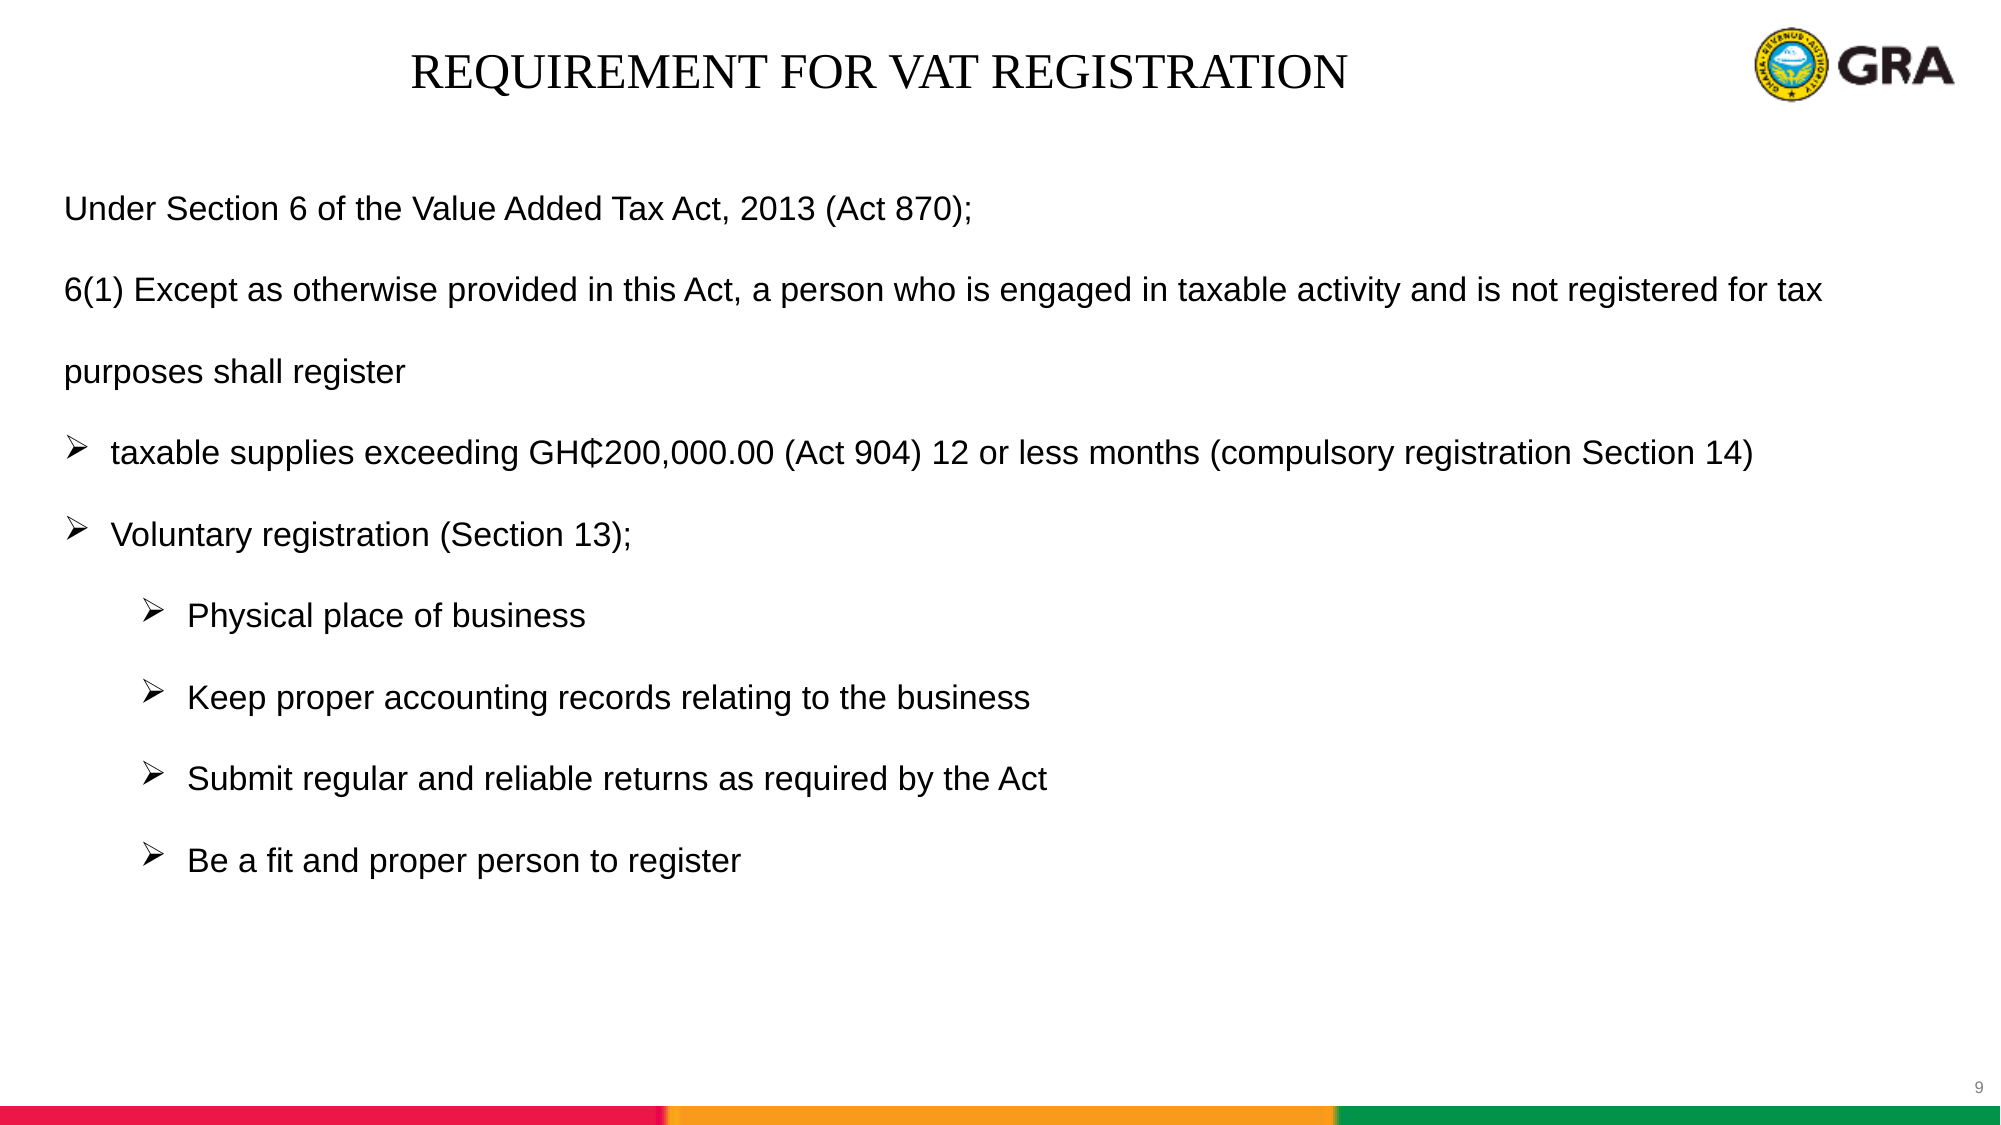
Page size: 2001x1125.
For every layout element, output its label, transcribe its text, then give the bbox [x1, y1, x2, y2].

title REQUIREMENT FOR VAT REGISTRATION [26, 38, 1733, 100]
picture [0, 1106, 2000, 1125]
text_box Under Section 6 of the Value Added Tax Act, 2013 (Act 870); 6(1) Except as otherwise provided in this Act, a person who is engaged in taxable activity and is not registered for tax purposes shall register taxable supplies exceeding GH₵200,000.00 (Act 904) 12 or less months (compulsory registration Section 14) Voluntary registration (Section 13); Physical place of business Keep proper accounting records relating to the business Submit regular and reliable returns as required by the Act Be a fit and proper person to register [48, 138, 1903, 1091]
picture [1752, 26, 1958, 104]
